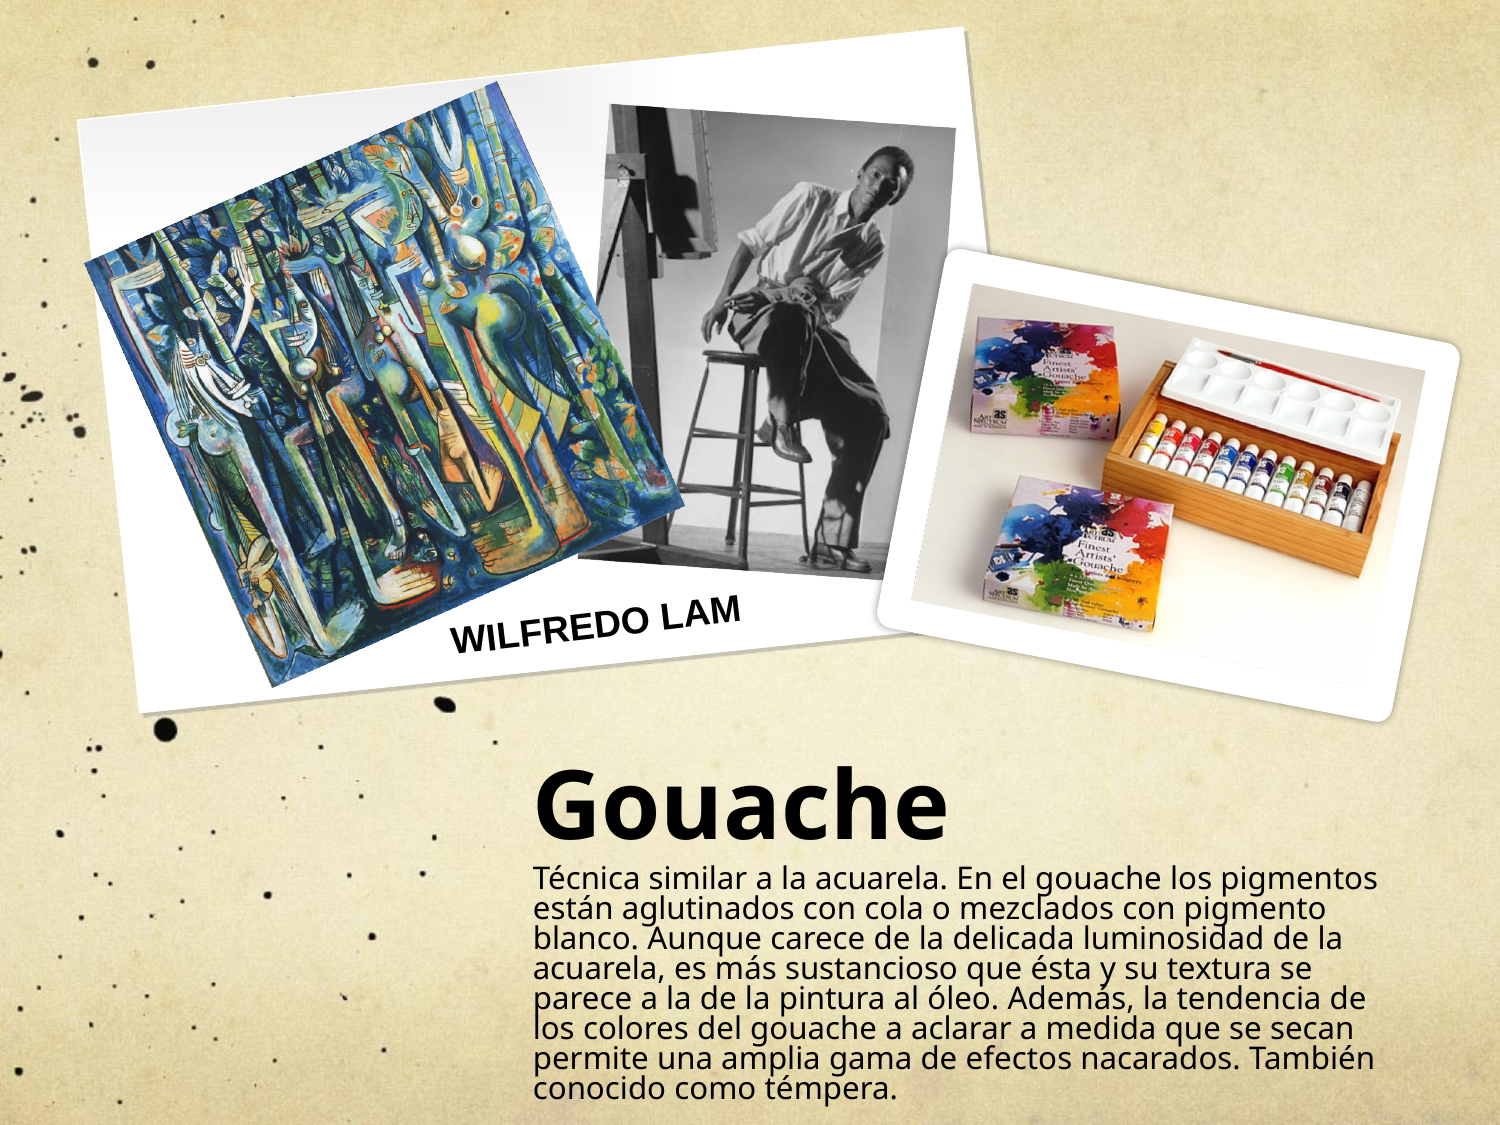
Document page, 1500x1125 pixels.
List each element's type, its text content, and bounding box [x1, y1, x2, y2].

title Gouache [516, 667, 1427, 859]
list Técnica similar a la acuarela. En el gouache los pigmentos están aglutinados con cola o mezclados con pigmento blanco. Aunque carece de la delicada luminosidad de la acuarela, es más sustancioso que ésta y su textura se parece a la de la pintura al óleo. Además, la tendencia de los colores del gouache a aclarar a medida que se secan permite una amplia gama de efectos nacarados. También conocido como témpera. [517, 857, 1426, 1088]
picture [0, 0, 1500, 1125]
text_box WILFREDO LAM [435, 590, 765, 717]
